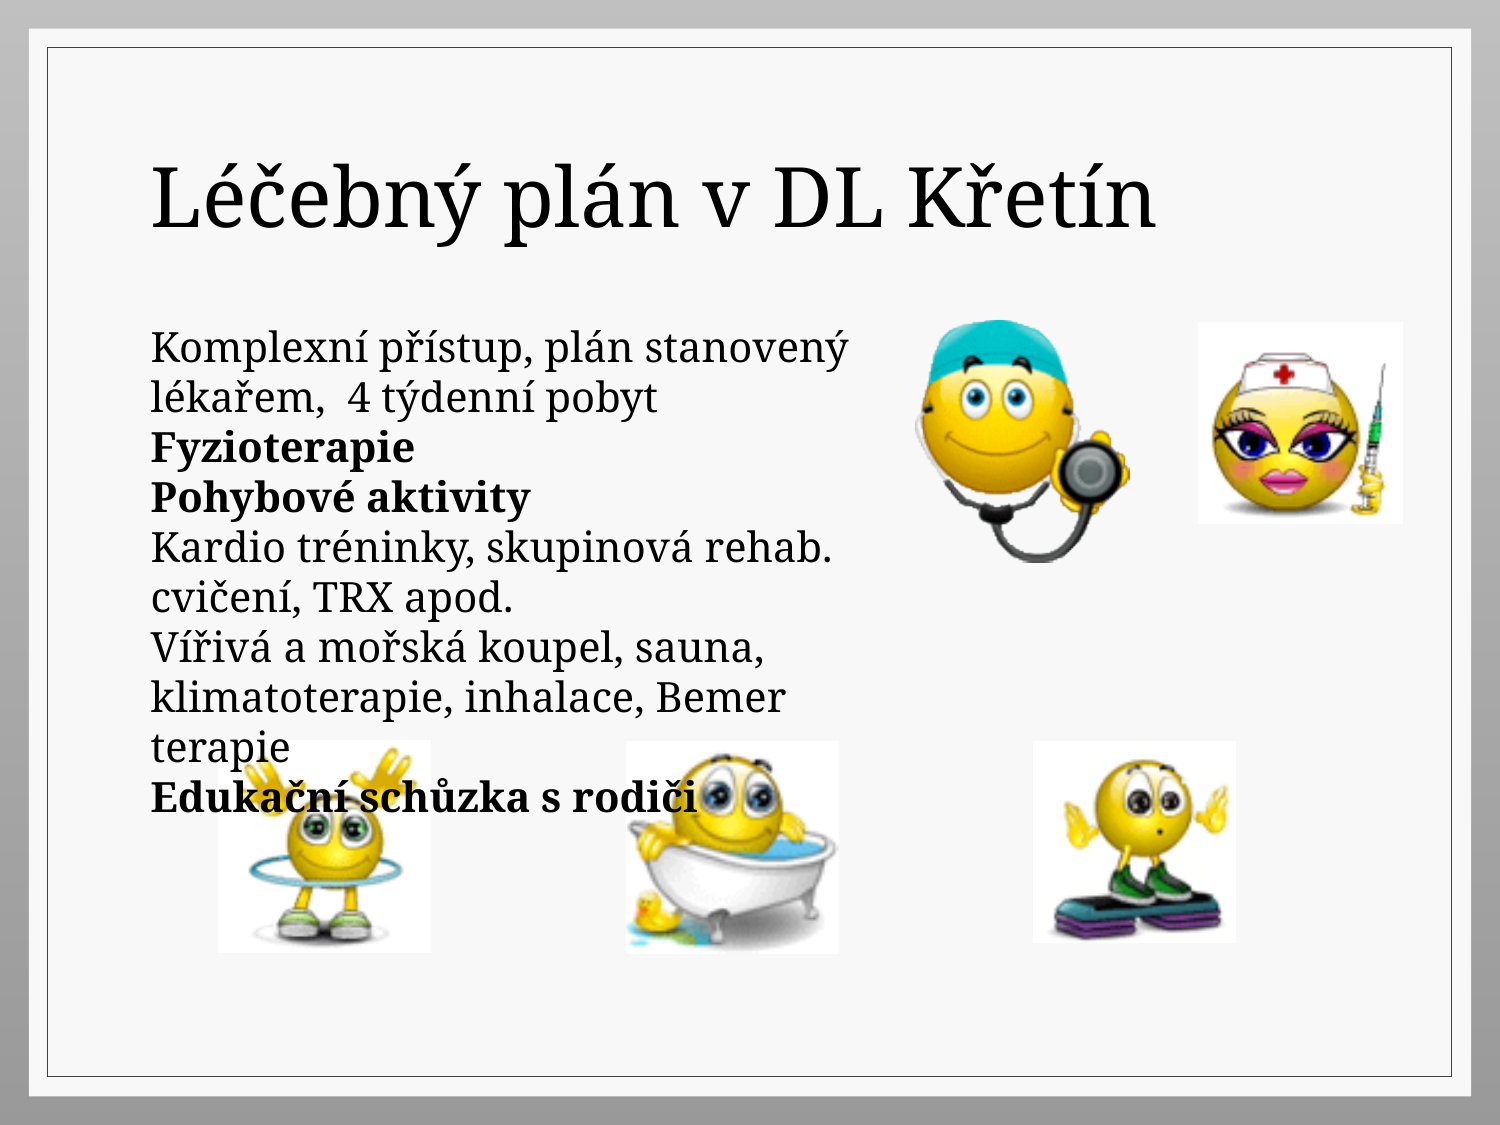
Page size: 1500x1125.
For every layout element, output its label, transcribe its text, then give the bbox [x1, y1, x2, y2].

picture [1198, 322, 1403, 524]
picture [915, 320, 1130, 563]
picture [218, 740, 431, 953]
picture [1033, 741, 1236, 944]
text_box Komplexní přístup, plán stanovený lékařem, 4 týdenní pobyt Fyzioterapie Pohybové aktivity Kardio tréninky, skupinová rehab. cvičení, TRX apod. Vířivá a mořská koupel, sauna, klimatoterapie, inhalace, Bemer terapie Edukační schůzka s rodiči [135, 313, 916, 874]
text_box Léčebný plán v DL Křetín [135, 137, 1353, 252]
picture [626, 741, 839, 954]
